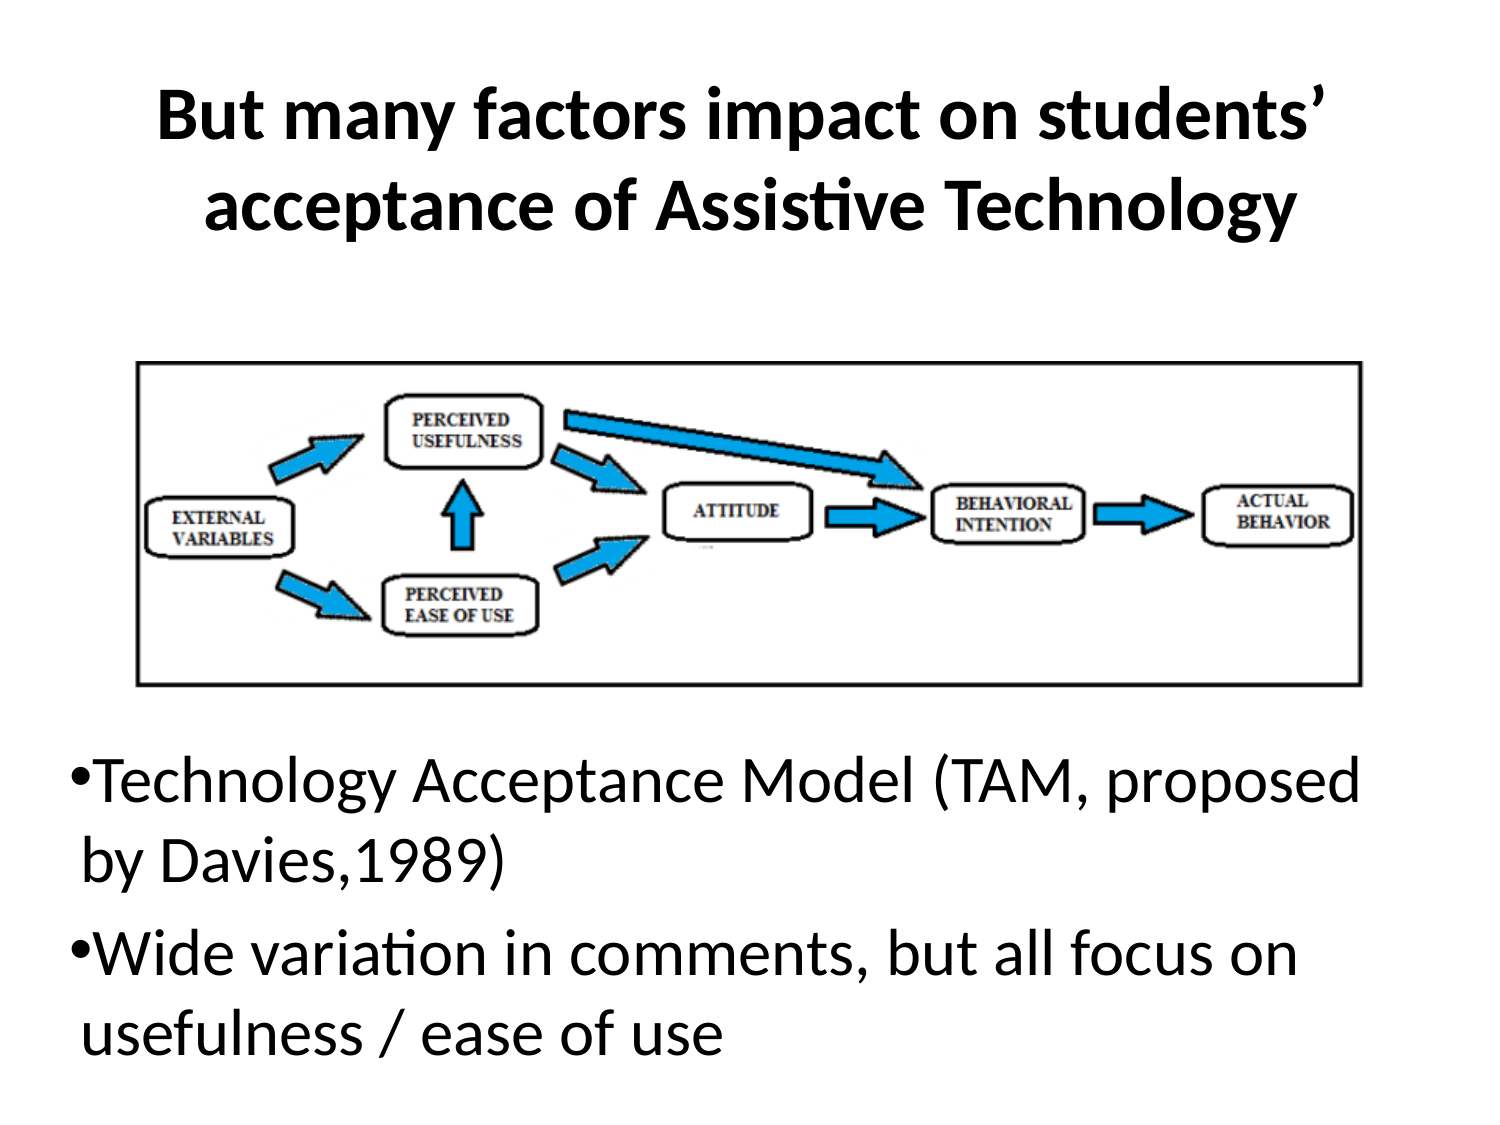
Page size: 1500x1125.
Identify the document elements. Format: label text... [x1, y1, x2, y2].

list Technology Acceptance Model (TAM, proposed by Davies,1989) Wide variation in comments, but all focus on usefulness / ease of use [54, 727, 1449, 1092]
title But many factors impact on students’ acceptance of Assistive Technology [113, 54, 1390, 256]
picture [135, 361, 1368, 689]
